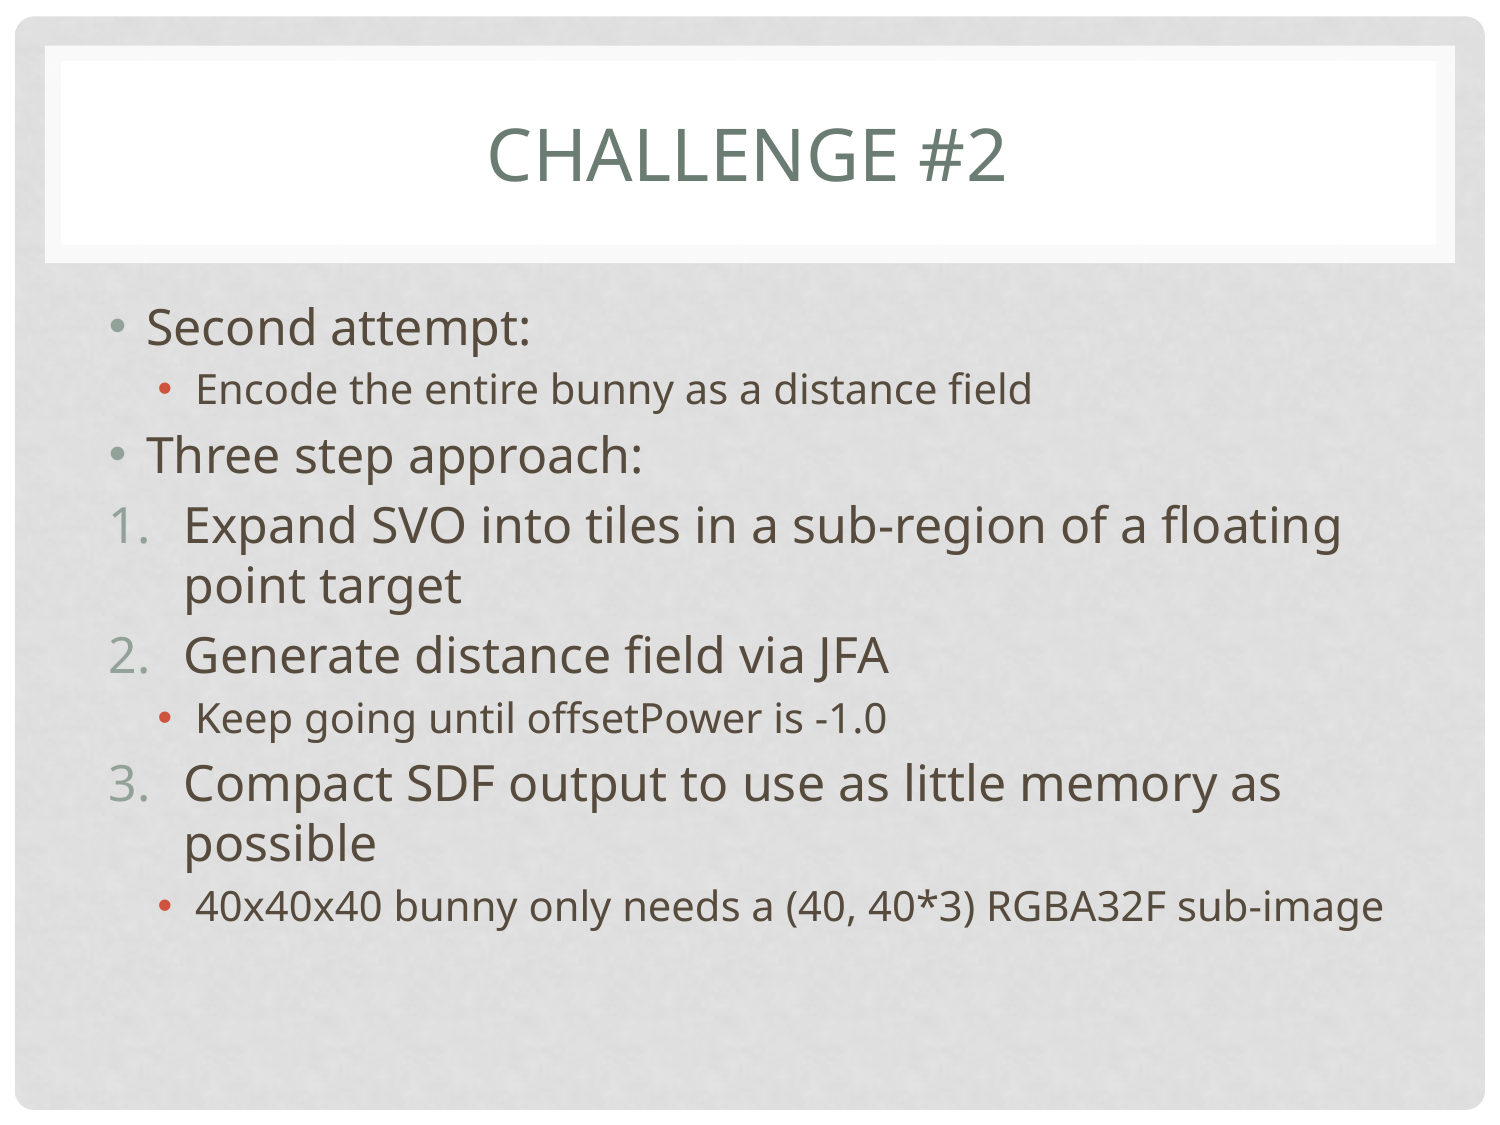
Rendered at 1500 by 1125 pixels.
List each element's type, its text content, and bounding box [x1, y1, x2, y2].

list Second attempt: Encode the entire bunny as a distance field Three step approach: Expand SVO into tiles in a sub-region of a floating point target Generate distance field via JFA Keep going until offsetPower is -1.0 Compact SDF output to use as little memory as possible 40x40x40 bunny only needs a (40, 40*3) RGBA32F sub-image [75, 287, 1425, 1005]
title CHALLENGE #2 [69, 66, 1425, 238]
picture [14, 16, 1485, 1110]
